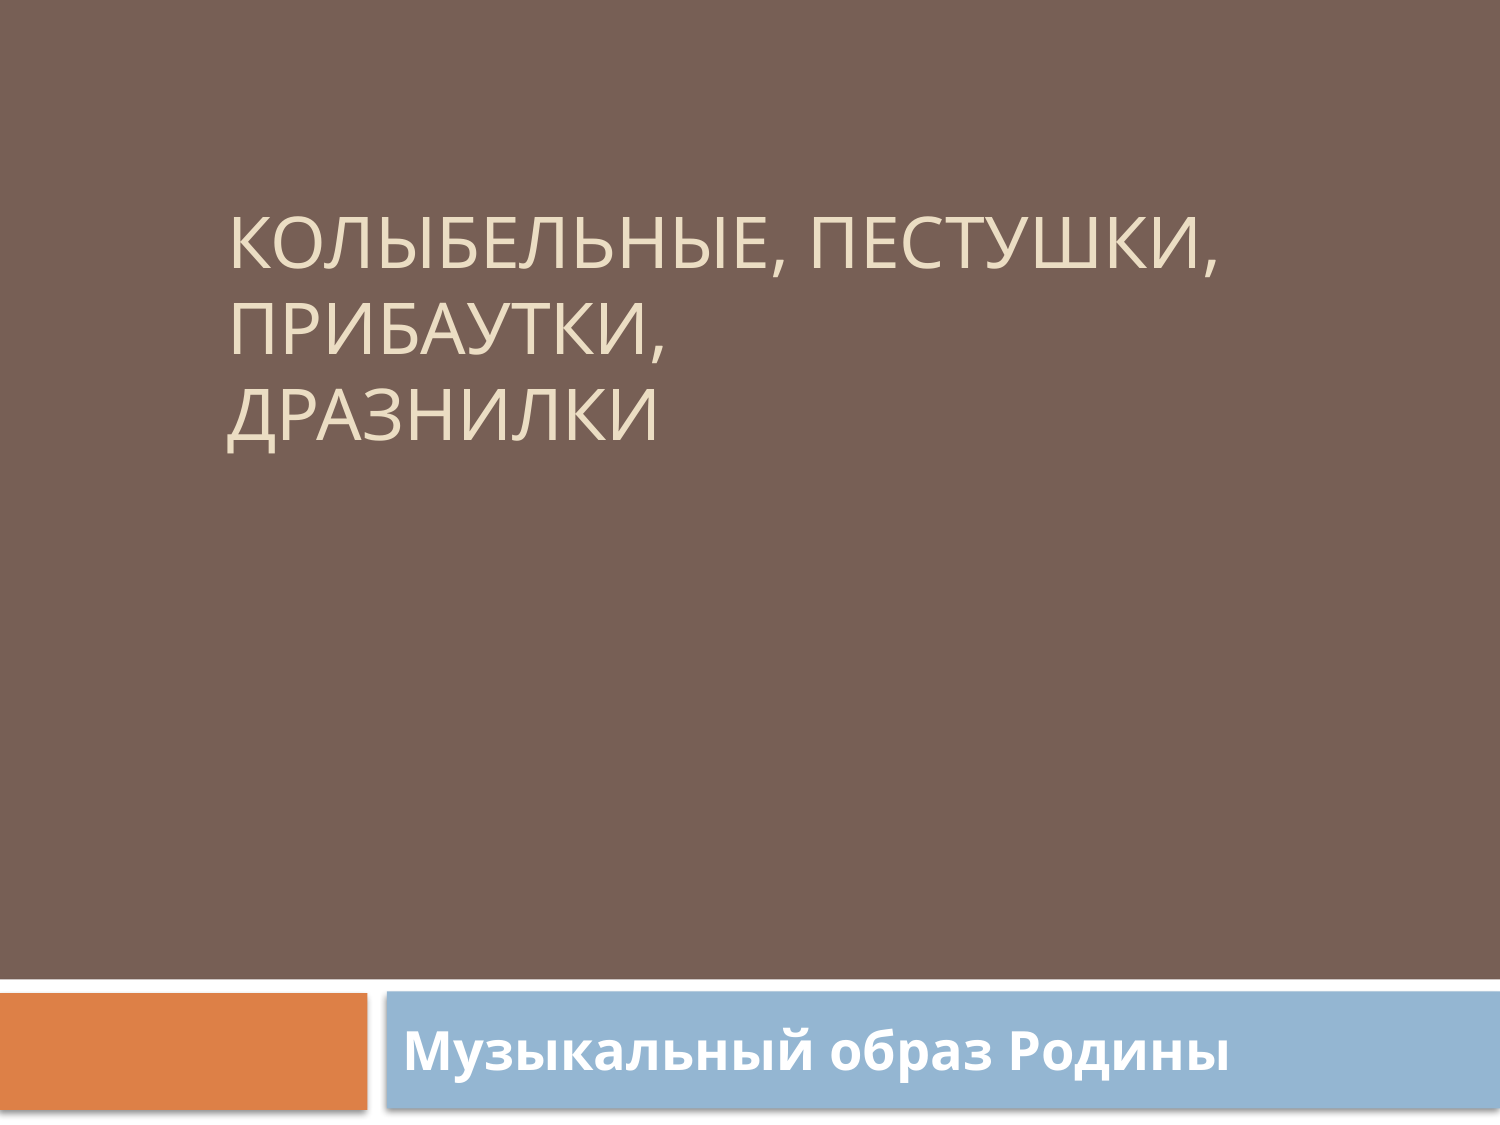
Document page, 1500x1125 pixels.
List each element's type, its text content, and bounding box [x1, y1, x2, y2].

title Колыбельные, пестушки, прибаутки, дразнилки [212, 162, 1275, 463]
subtitle Музыкальный образ Родины [387, 992, 1488, 1105]
